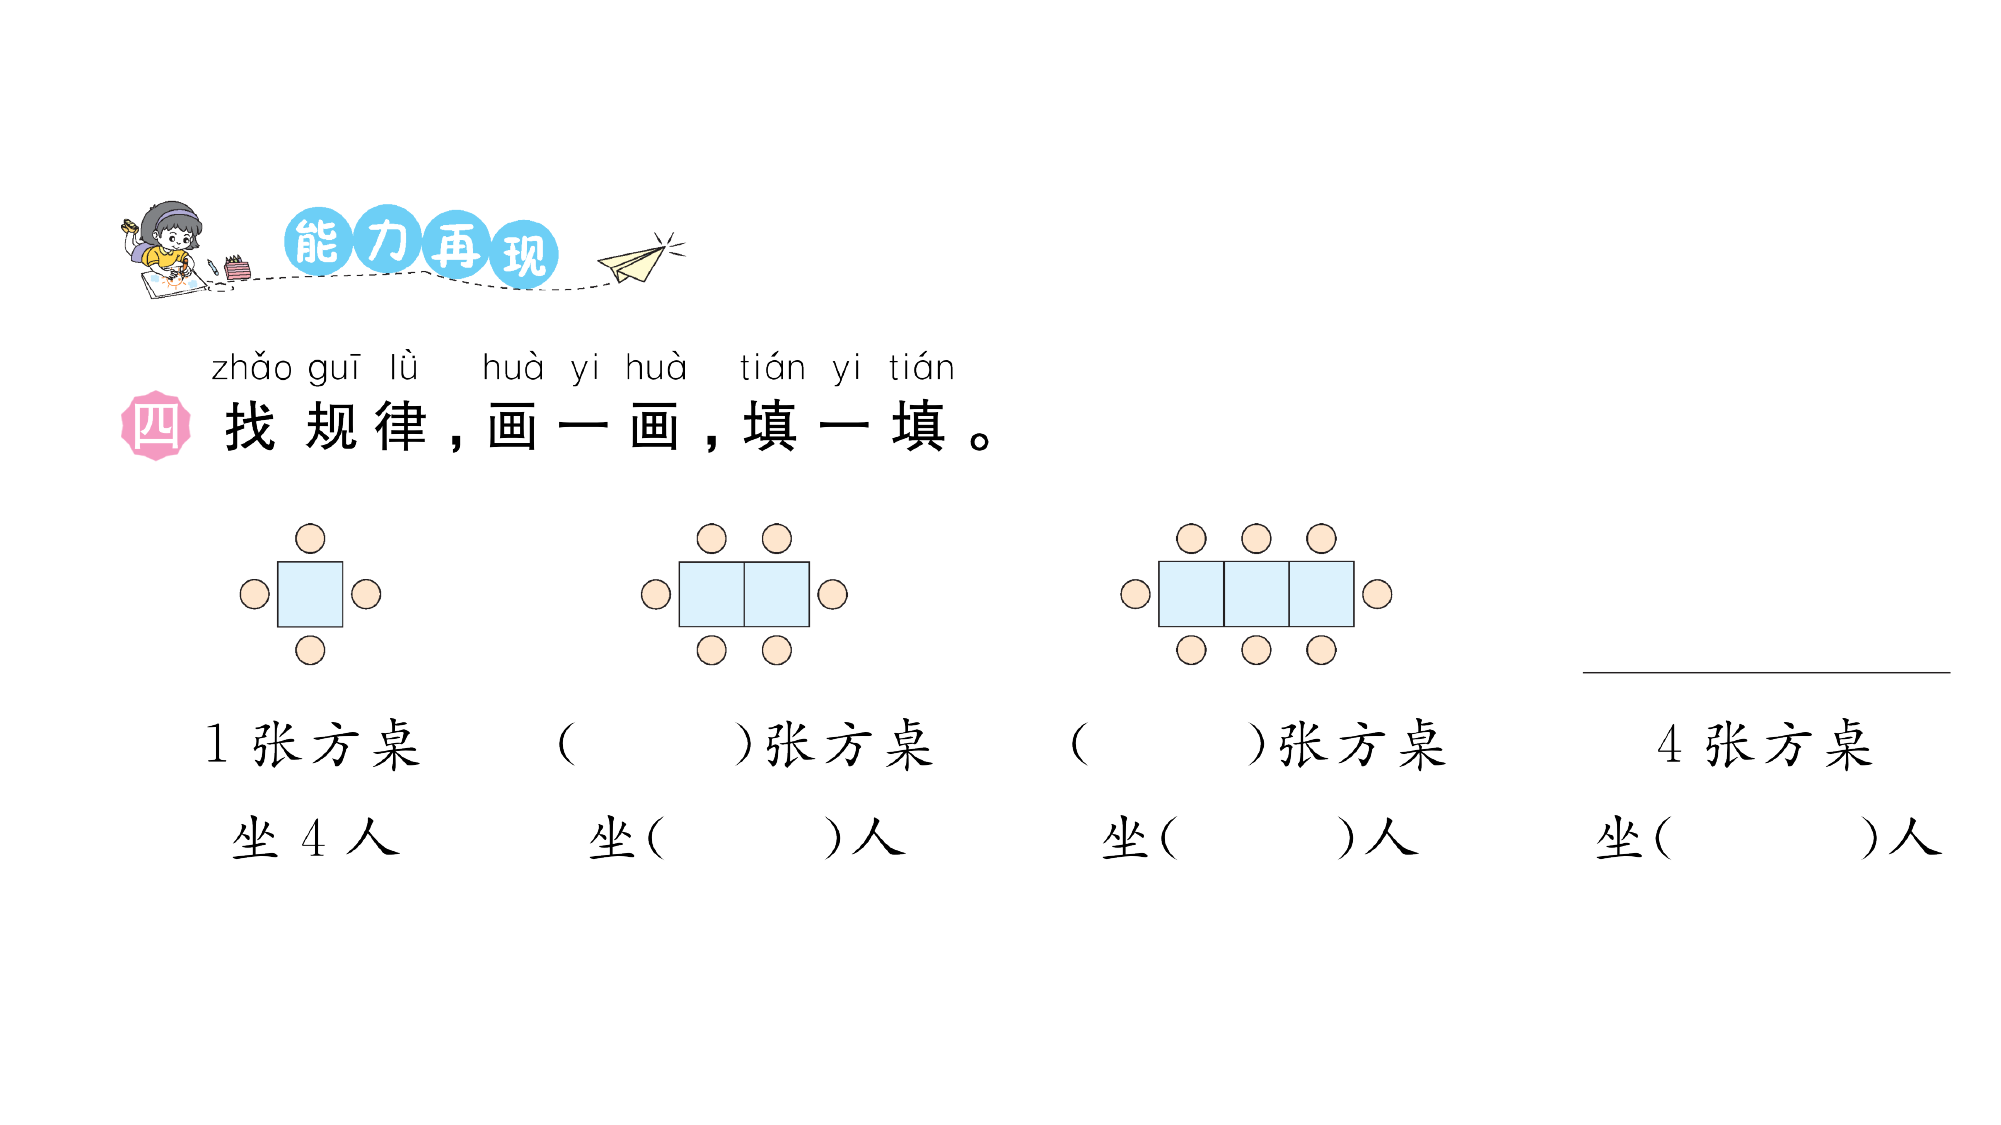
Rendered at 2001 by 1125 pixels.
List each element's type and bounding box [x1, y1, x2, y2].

picture [118, 177, 2000, 895]
